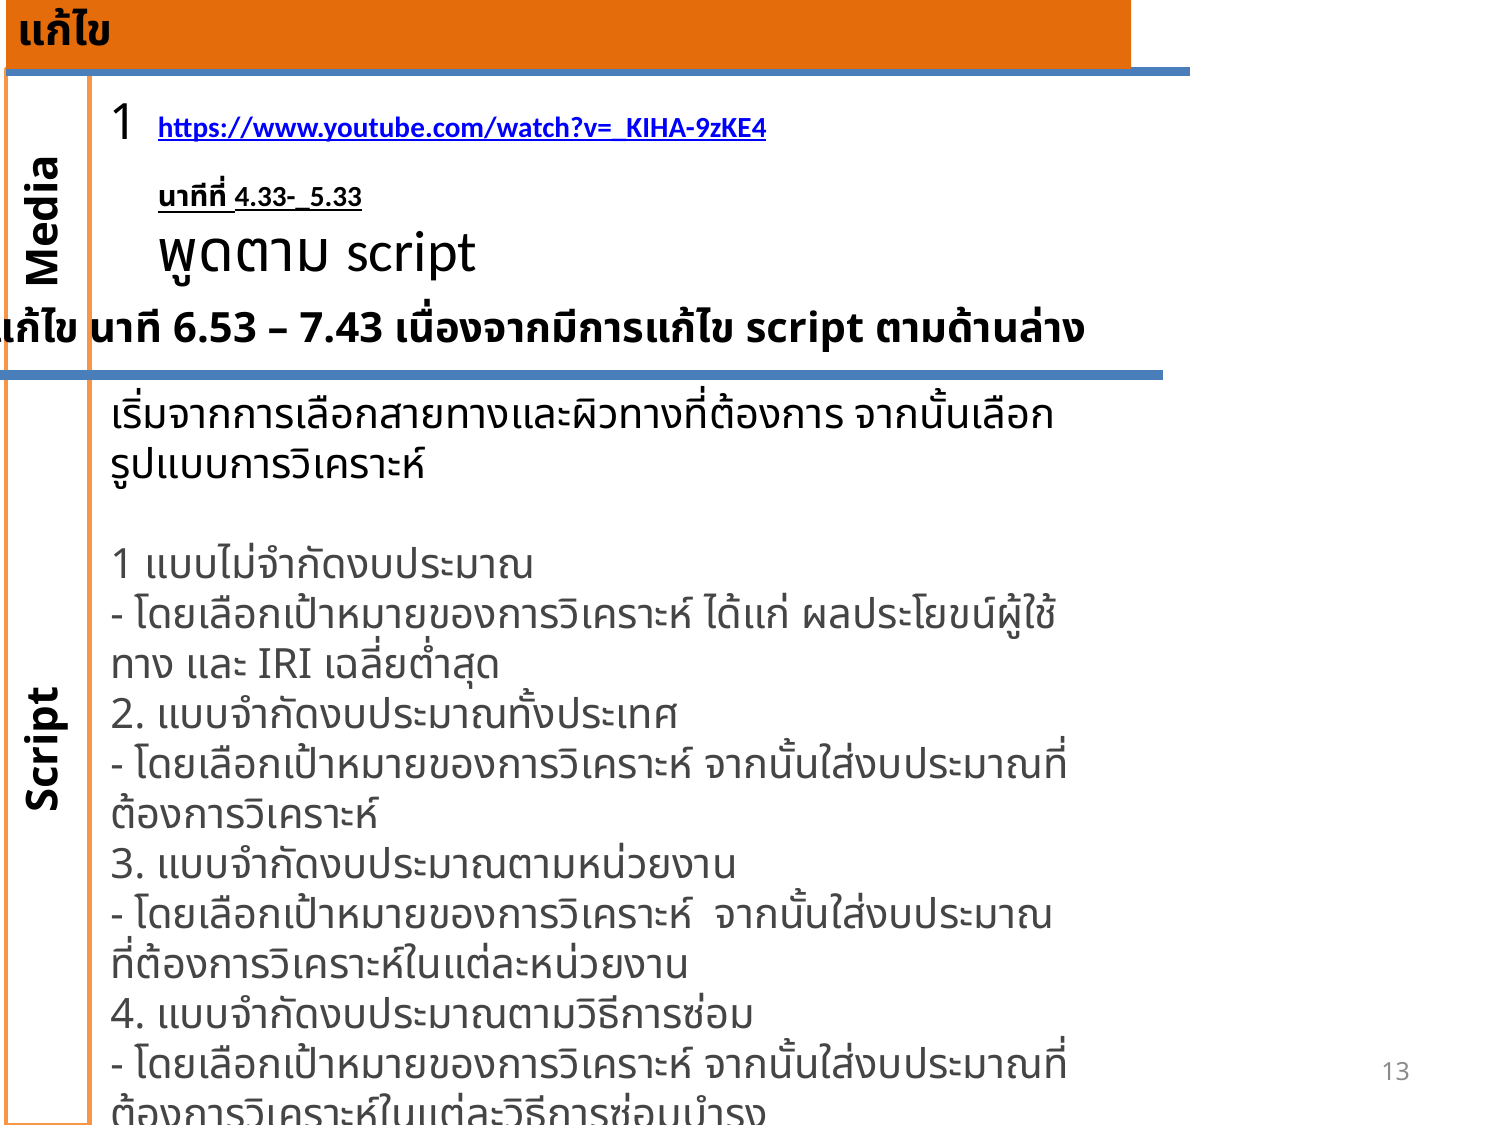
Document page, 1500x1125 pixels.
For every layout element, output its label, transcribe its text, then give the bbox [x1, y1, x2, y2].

text_box 1 [95, 82, 145, 158]
text_box https://www.youtube.com/watch?v=_KIHA-9zKE4 นาทีที่ 4.33-_5.33 พูดตาม script [143, 100, 782, 291]
text_box Media [4, 75, 92, 293]
slide_number 13 [1089, 1042, 1425, 1103]
text_box แก้ไข [6, 0, 1132, 69]
text_box แก้ไข นาที 6.53 – 7.43 เนื่องจากมีการแก้ไข script ตามด้านล่าง [0, 293, 1102, 359]
text_box Script [4, 384, 92, 1125]
text_box เริ่มจากการเลือกสายทางและผิวทางที่ต้องการ จากนั้นเลือกรูปแบบการวิเคราะห์ 1 แบบไม่จำกัดงบประมาณ - โดยเลือกเป้าหมายของการวิเคราะห์ ได้แก่ ผลประโยขน์ผู้ใช้ทาง และ IRI เฉลี่ยต่ำสุด 2. แบบจำกัดงบประมาณทั้งประเทศ - โดยเลือกเป้าหมายของการวิเคราะห์ จากนั้นใส่งบประมาณที่ต้องการวิเคราะห์ 3. แบบจำกัดงบประมาณตามหน่วยงาน - โดยเลือกเป้าหมายของการวิเคราะห์ จากนั้นใส่งบประมาณที่ต้องการวิเคราะห์ในแต่ละหน่วยงาน 4. แบบจำกัดงบประมาณตามวิธีการซ่อม - โดยเลือกเป้าหมายของการวิเคราะห์ จากนั้นใส่งบประมาณที่ต้องการวิเคราะห์ในแต่ละวิธีการซ่อมบำรุง 5 แบบกำหนด IRI เป้าหมาย - โดยเลือกเป้าหมายของการวิเคราะห์ จากนั้นกำหนดค่า IRI เป้าหมายที่ต้องการ [95, 384, 1089, 1125]
text_box Media [4, 359, 92, 370]
